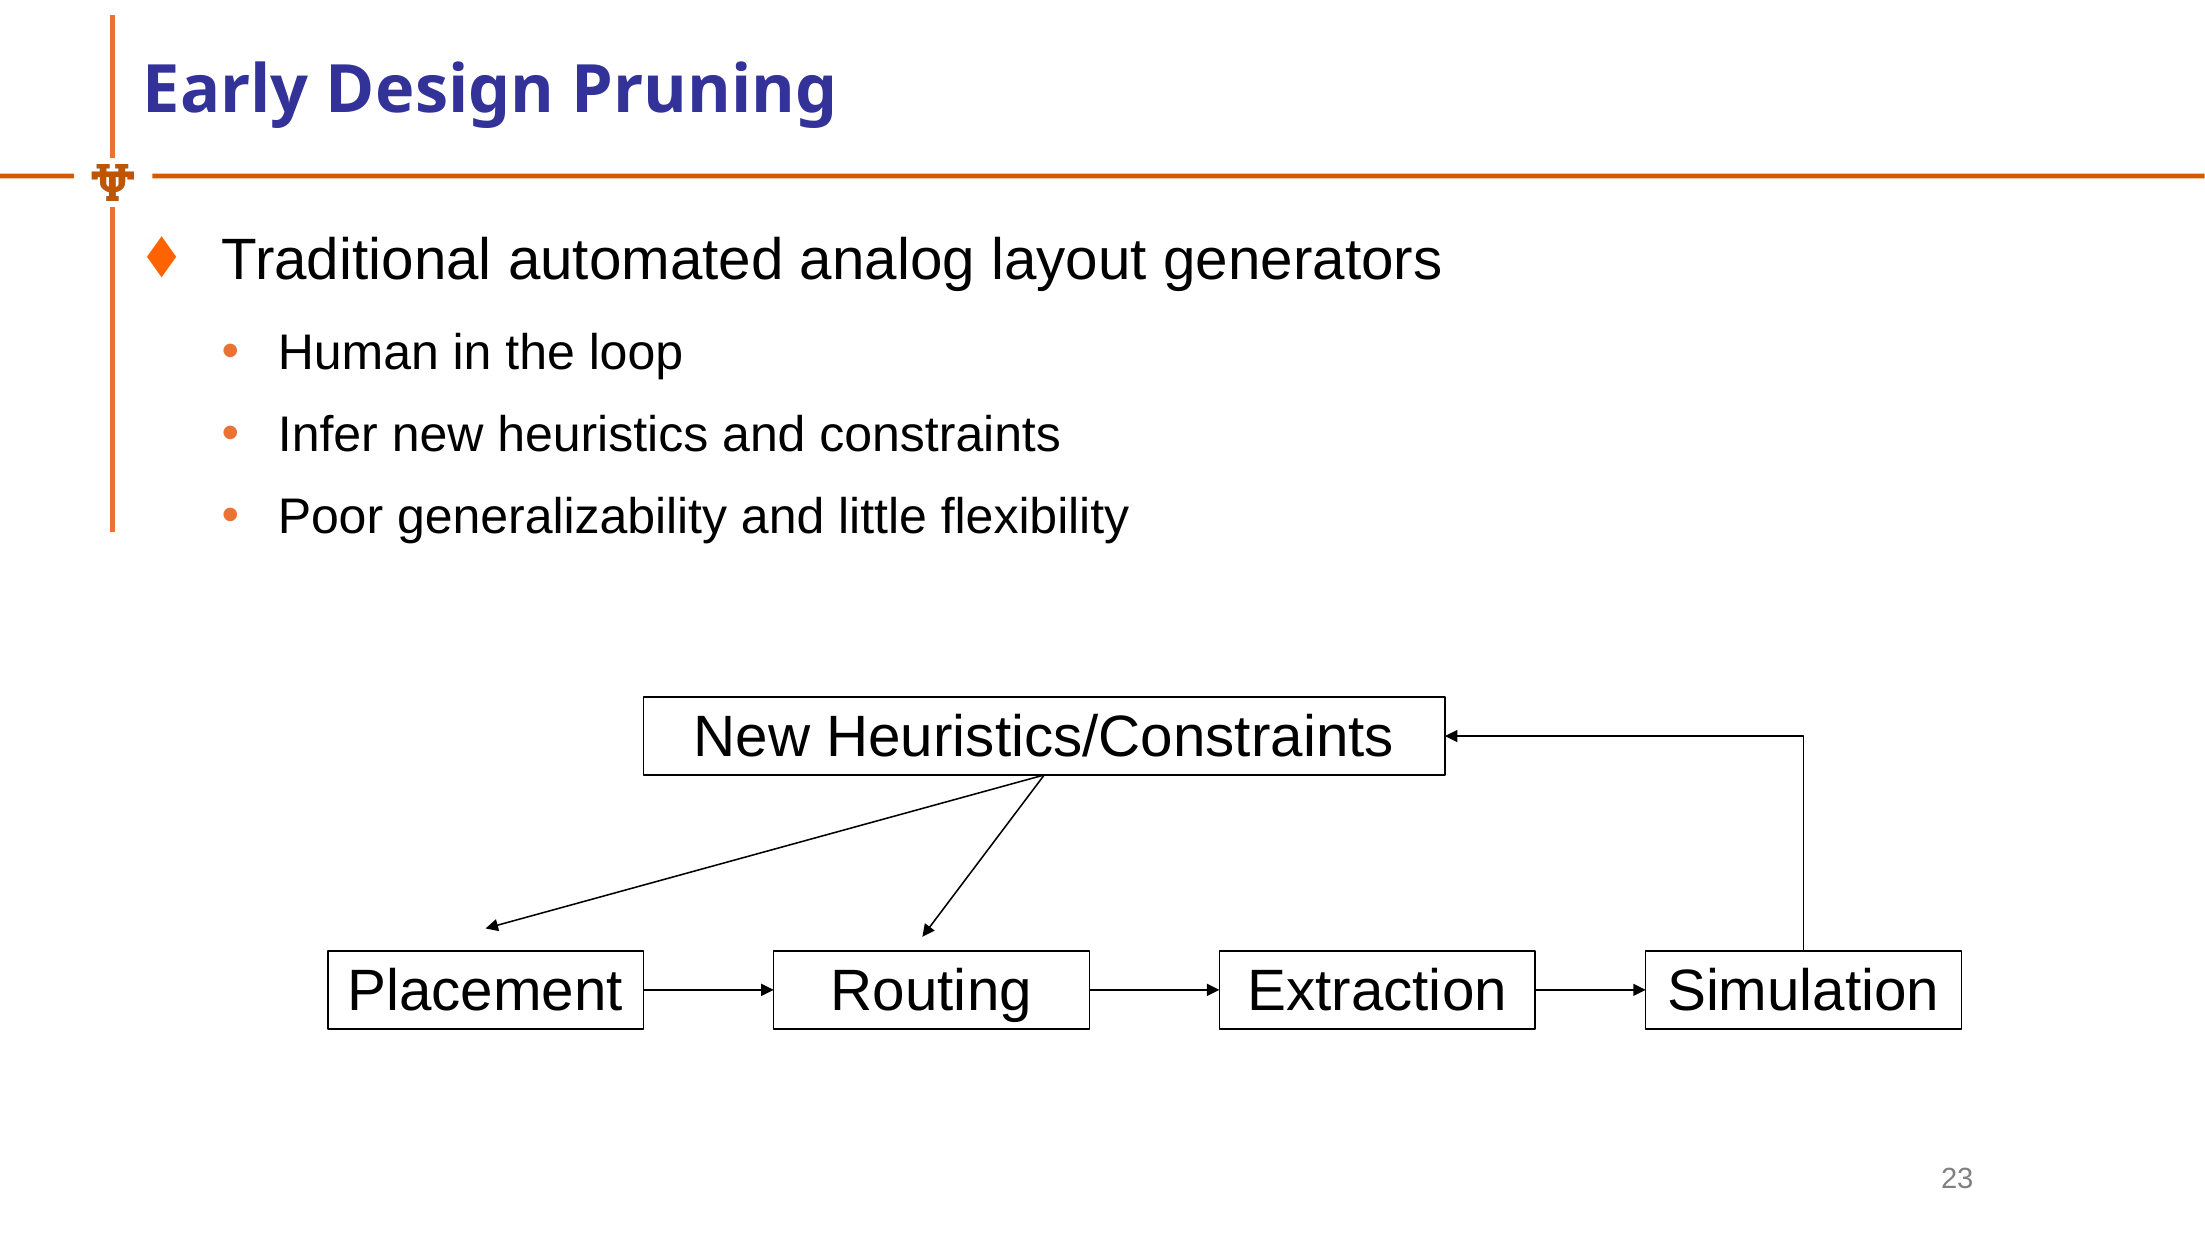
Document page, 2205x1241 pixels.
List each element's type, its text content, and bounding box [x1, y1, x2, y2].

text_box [1516, 663, 1732, 1023]
list Traditional automated analog layout generators Human in the loop Infer new heuristics and constraints Poor generalizability and little flexibility [131, 219, 2073, 1153]
text_box Simulation [1734, 950, 1962, 1029]
text_box Extraction [1219, 950, 1514, 1029]
text_box Placement [327, 950, 644, 1029]
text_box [922, 774, 1045, 937]
text_box New Heuristics/Constraints [643, 697, 1445, 775]
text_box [485, 774, 921, 929]
slide_number 23 [1926, 1151, 2116, 1207]
text_box Routing [773, 950, 1090, 1029]
picture [146, 236, 177, 278]
title Early Design Pruning [127, 25, 2069, 155]
